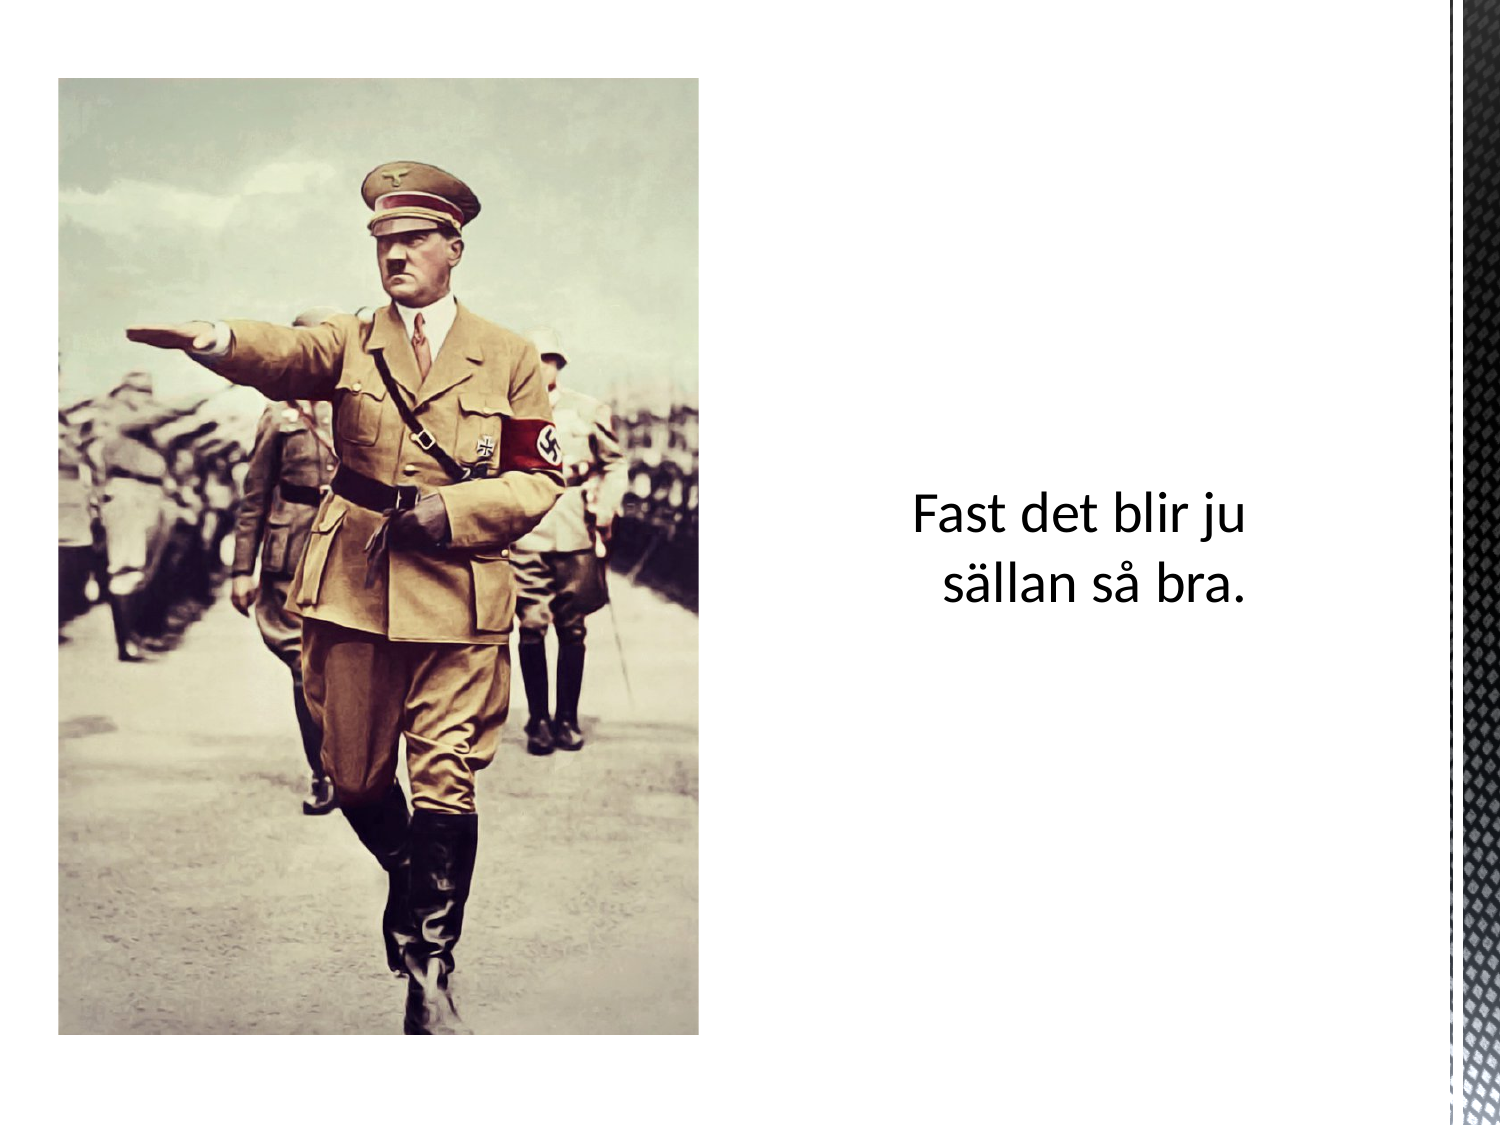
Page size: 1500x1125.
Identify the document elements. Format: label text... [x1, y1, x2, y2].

title Fast det blir ju sällan så bra. [800, 75, 1263, 1013]
picture [58, 77, 699, 1036]
picture [1447, 0, 1500, 1125]
